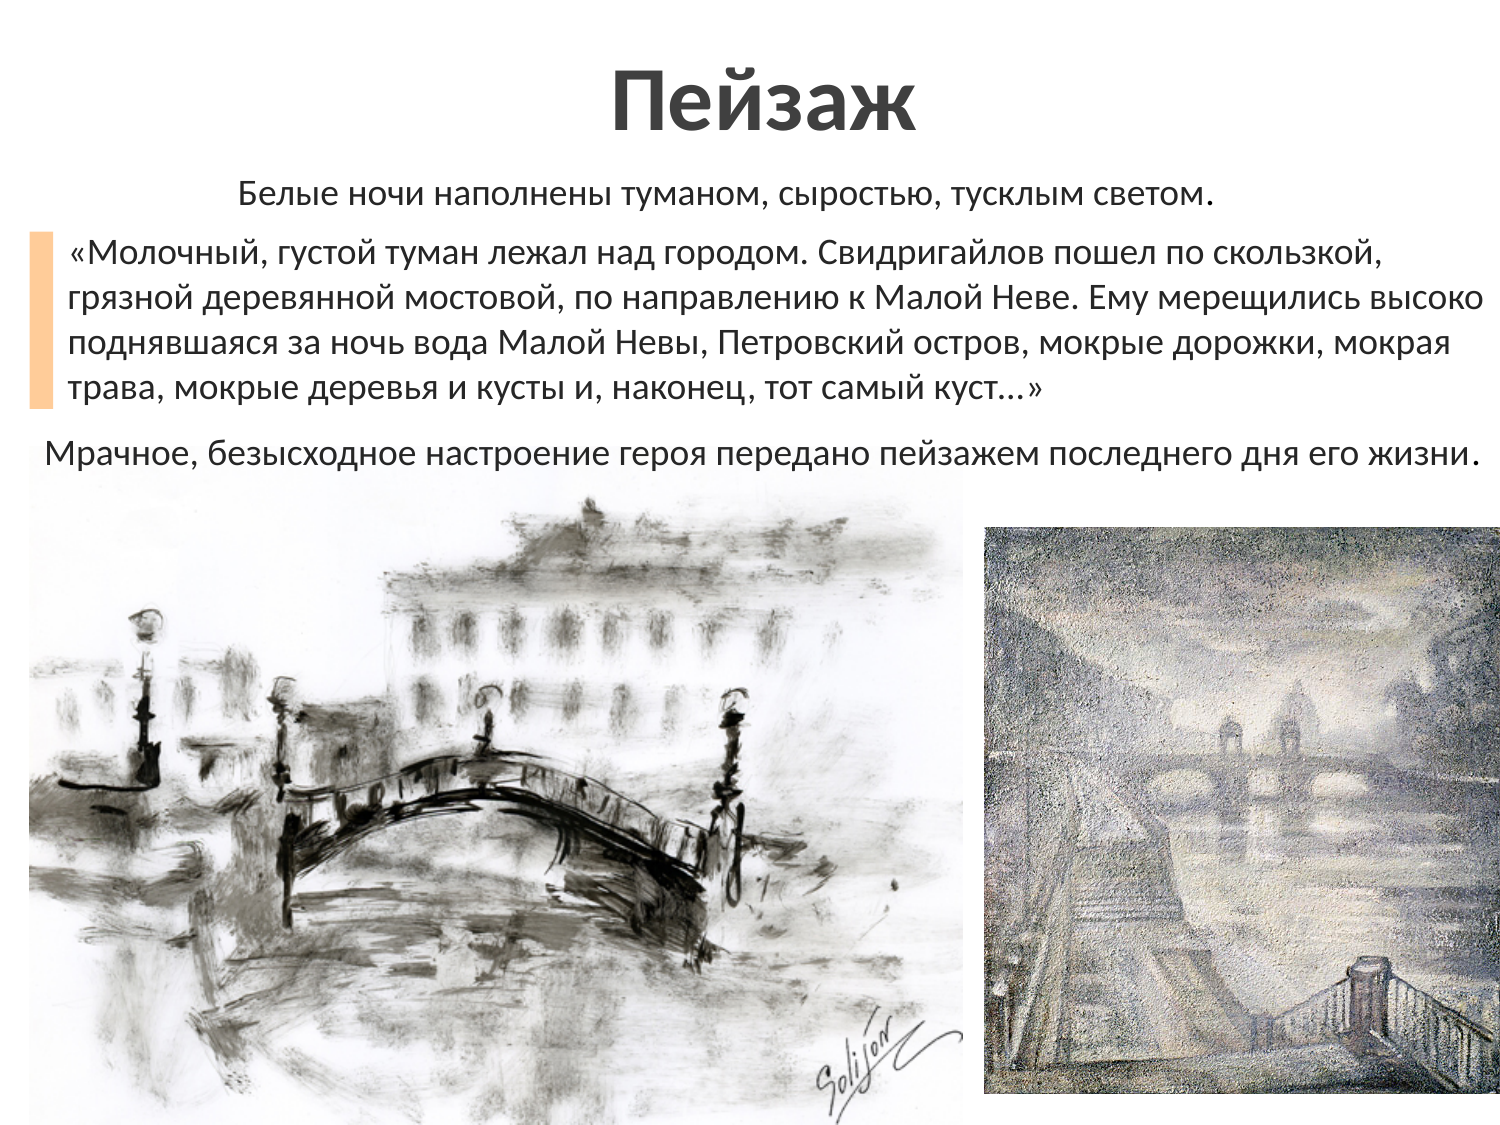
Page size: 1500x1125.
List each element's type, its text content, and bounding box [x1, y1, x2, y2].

picture [29, 446, 963, 1125]
title Пейзаж [88, 0, 1439, 188]
text_box «Молочный, густой туман лежал над городом. Свидригайлов пошел по скользкой, грязной деревянной мостовой, по направлению к Малой Неве. Ему мерещились высоко поднявшаяся за ночь вода Малой Невы, Петровский остров, мокрые дорожки, мокрая трава, мокрые деревья и кусты и, наконец, тот самый куст...» [52, 219, 1500, 415]
text_box [27, 230, 55, 411]
picture [983, 526, 1500, 1095]
text_box Мрачное, безысходное настроение героя передано пейзажем последнего дня его жизни. [29, 420, 1500, 481]
text_box Белые ночи наполнены туманом, сыростью, тусклым светом. [41, 160, 1412, 221]
